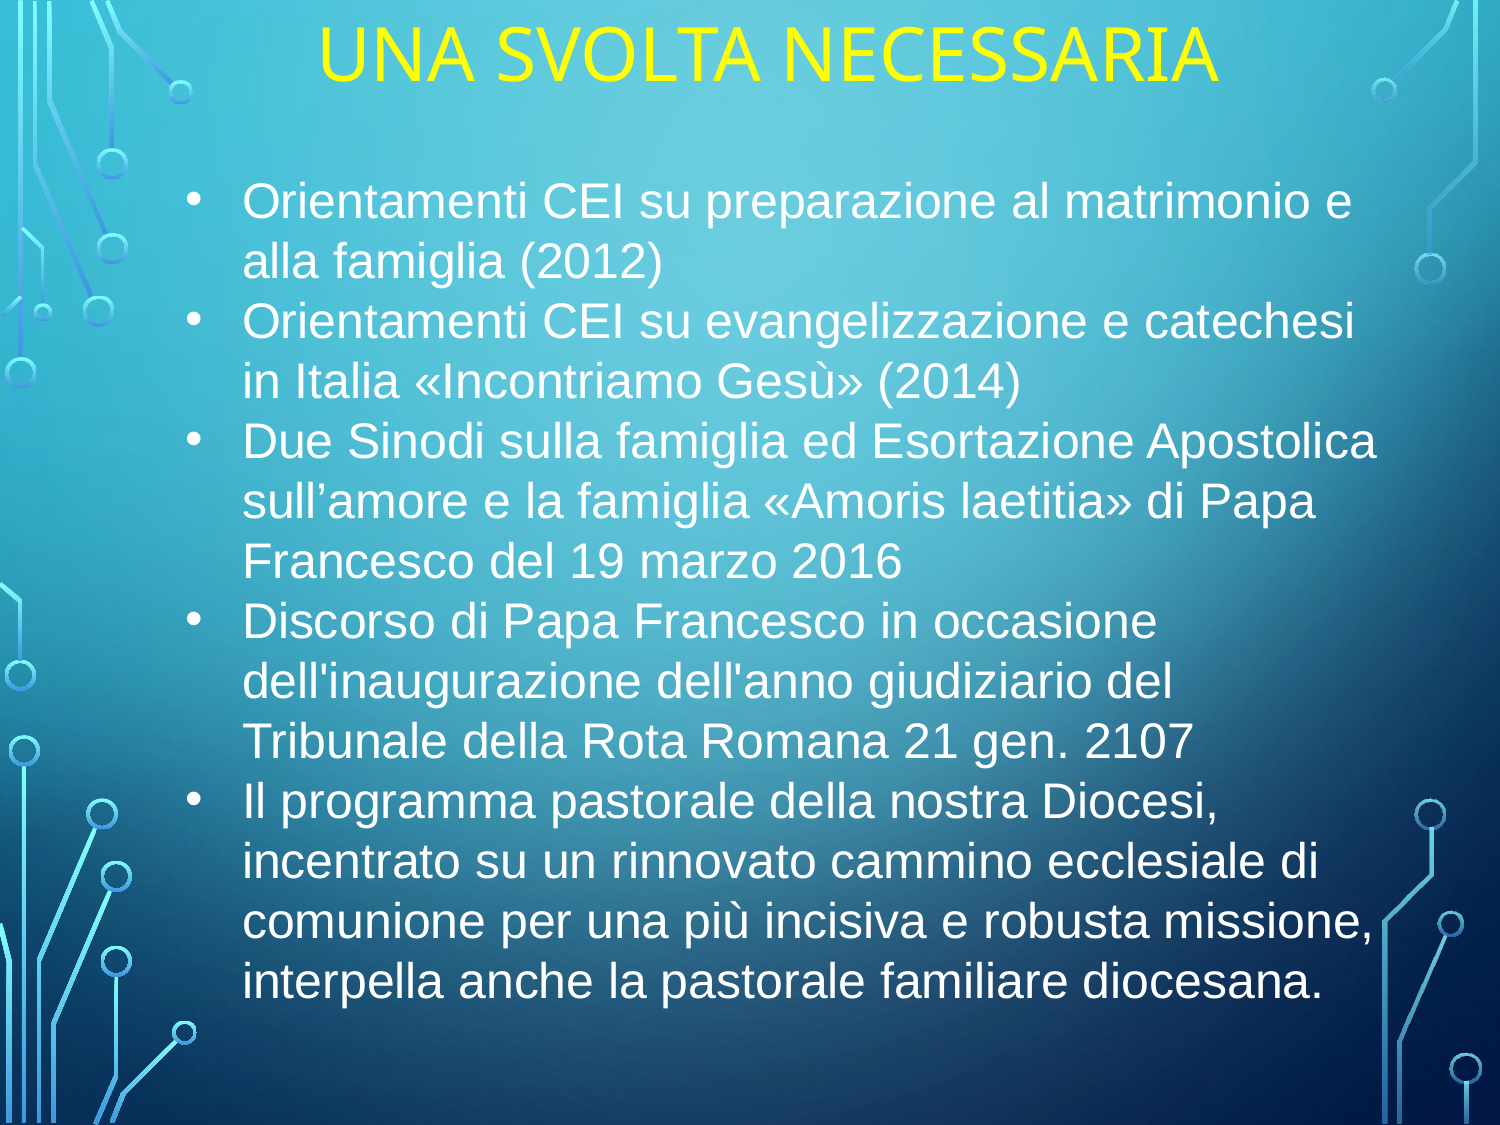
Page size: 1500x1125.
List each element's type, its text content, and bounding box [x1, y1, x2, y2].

text_box Orientamenti CEI su preparazione al matrimonio e alla famiglia (2012) Orientamenti CEI su evangelizzazione e catechesi in Italia «Incontriamo Gesù» (2014) Due Sinodi sulla famiglia ed Esortazione Apostolica sull’amore e la famiglia «Amoris laetitia» di Papa Francesco del 19 marzo 2016 Discorso di Papa Francesco in occasione dell'inaugurazione dell'anno giudiziario del Tribunale della Rota Romana 21 gen. 2107 Il programma pastorale della nostra Diocesi, incentrato su un rinnovato cammino ecclesiale di comunione per una più incisiva e robusta missione, interpella anche la pastorale familiare diocesana. [171, 160, 1404, 1016]
title Una svolta necessaria [301, 0, 1500, 179]
